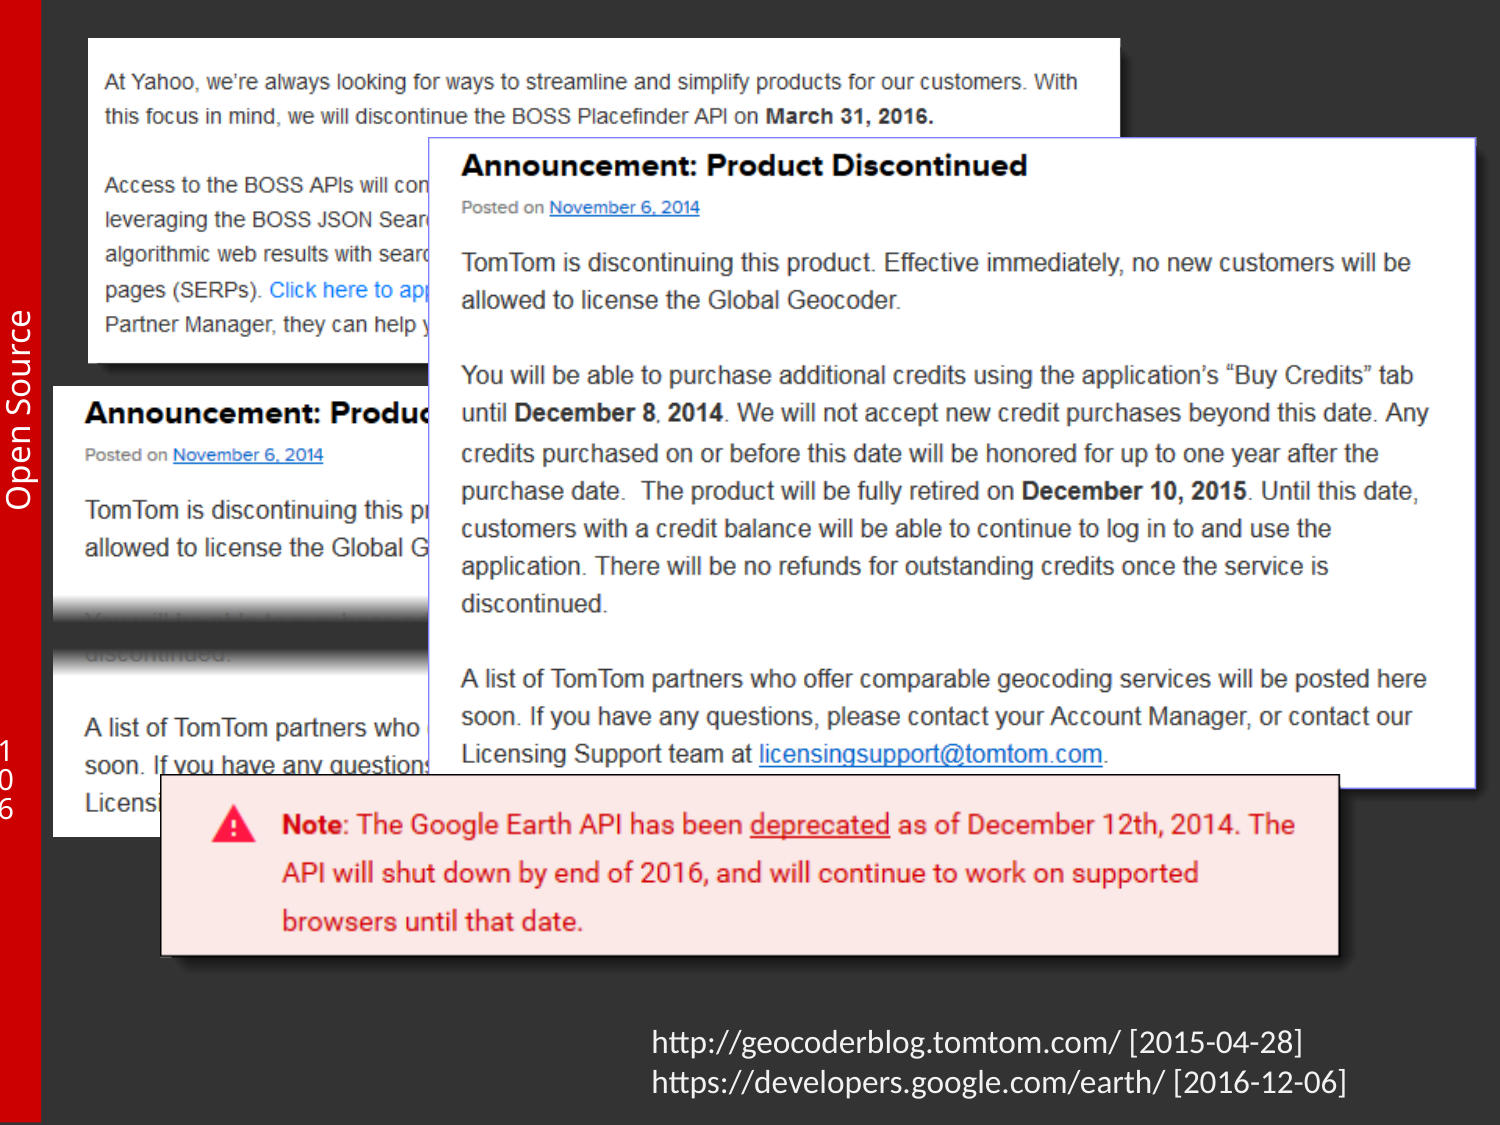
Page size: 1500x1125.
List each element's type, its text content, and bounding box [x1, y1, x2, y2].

text_box http://geocoderblog.tomtom.com/ [2015-04-28] https://developers.google.com/earth/ [2016-12-06] [636, 1012, 1364, 1107]
picture [52, 37, 1500, 988]
